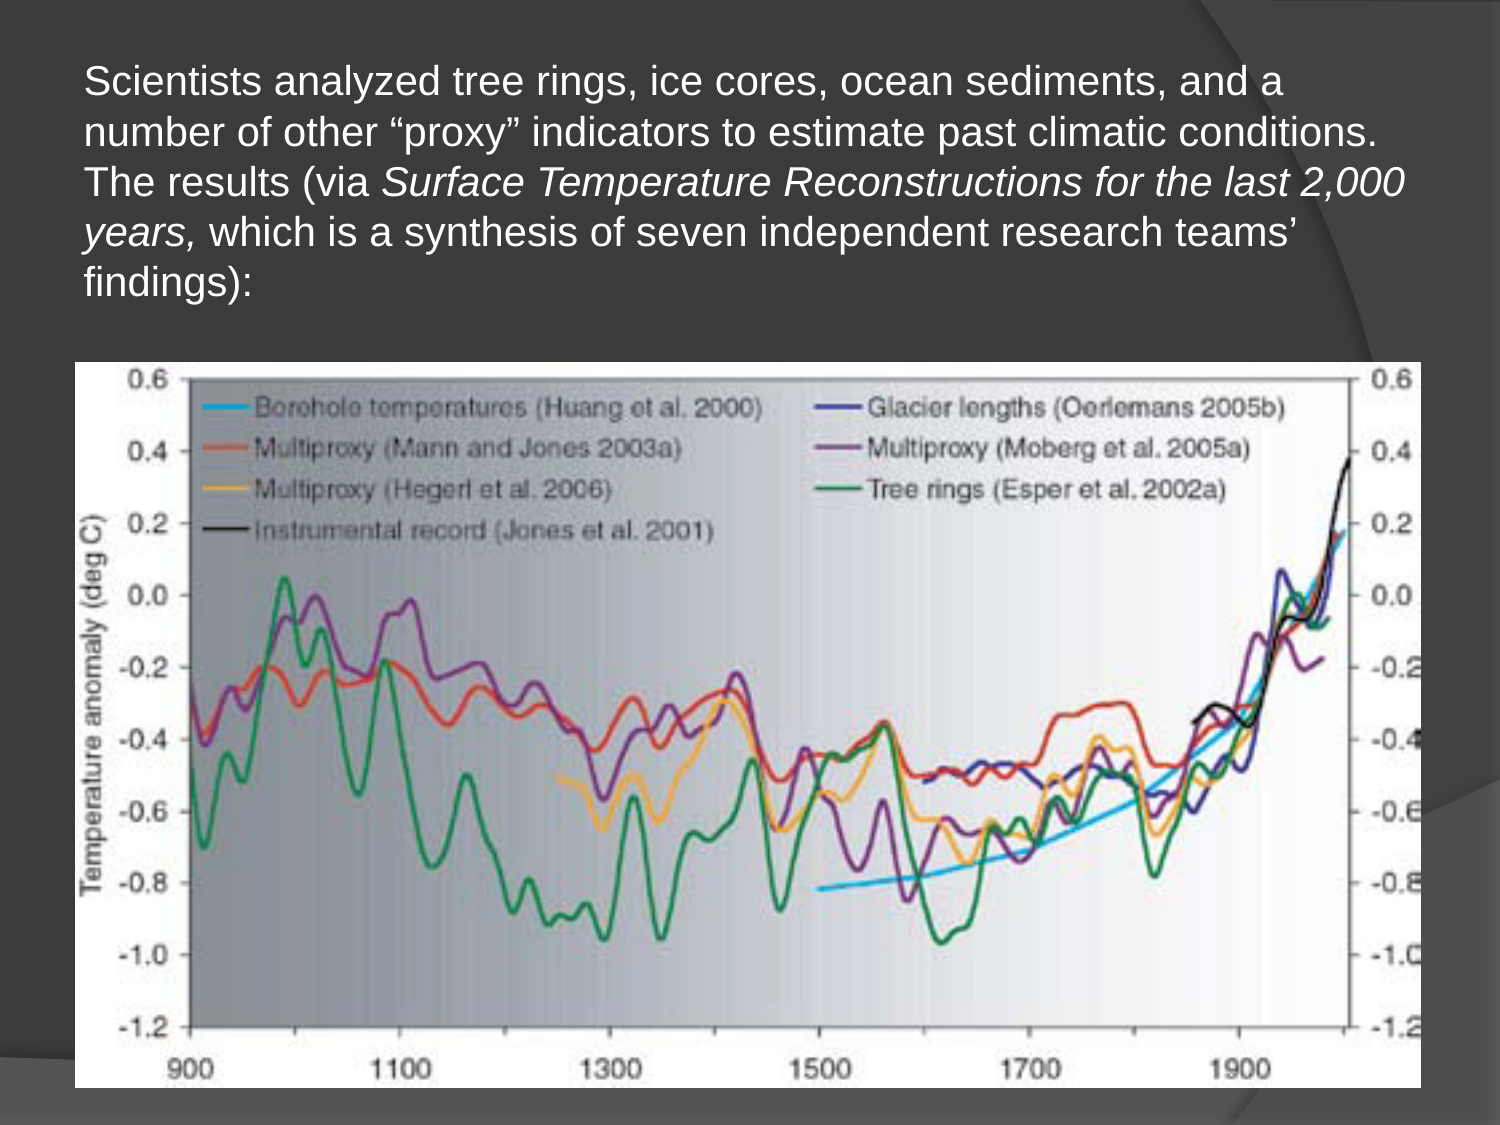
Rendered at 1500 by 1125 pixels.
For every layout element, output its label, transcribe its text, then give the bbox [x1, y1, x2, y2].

picture [74, 362, 1422, 1088]
list Scientists analyzed tree rings, ice cores, ocean sediments, and a number of other “proxy” indicators to estimate past climatic conditions. The results (via Surface Temperature Reconstructions for the last 2,000 years, which is a synthesis of seven independent research teams’ findings): [0, 37, 1425, 363]
